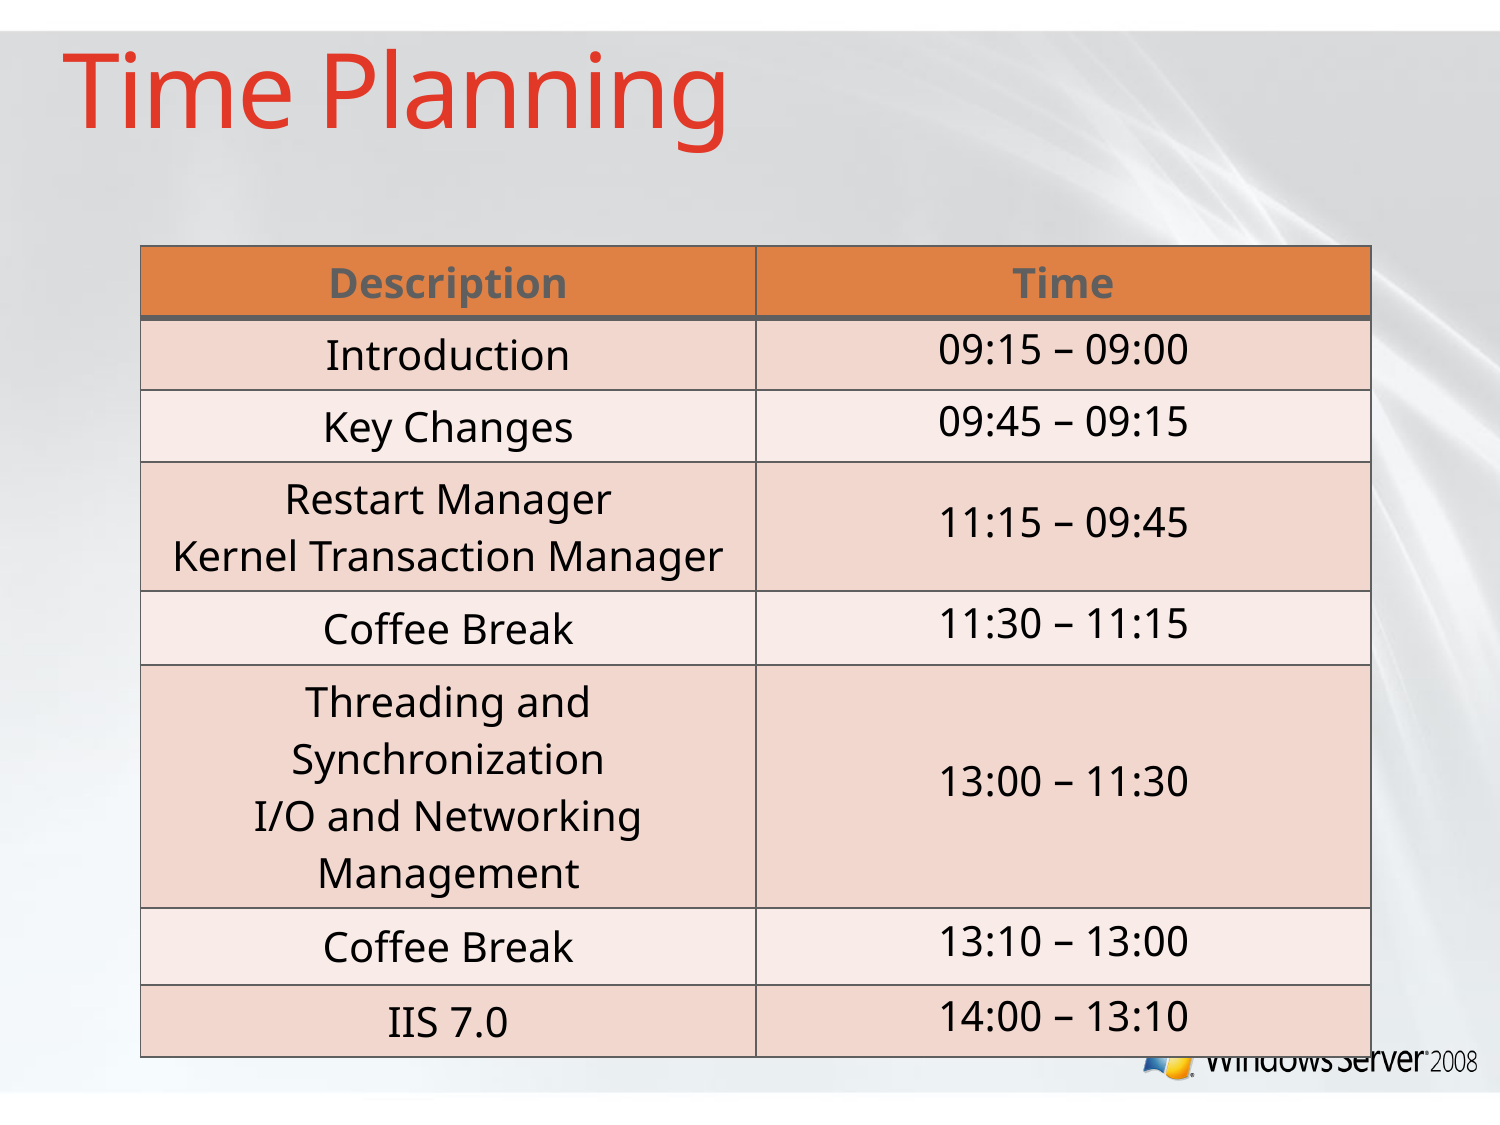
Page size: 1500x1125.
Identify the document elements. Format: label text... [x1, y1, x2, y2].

table_cell 13:00 – 13:10 [757, 909, 1370, 984]
table_cell Threading and Synchronization I/O and Networking Management [141, 666, 755, 907]
table_cell 13:10 – 14:00 [757, 986, 1370, 1056]
table_cell Introduction [141, 321, 755, 389]
table_cell IIS 7.0 [141, 986, 755, 1056]
table_header Description [141, 247, 755, 315]
table_cell Key Changes [141, 391, 755, 461]
table_header Time [757, 247, 1370, 315]
table_cell 11:15 – 11:30 [757, 592, 1370, 664]
table_cell Coffee Break [141, 592, 755, 664]
table_cell 09:00 – 09:15 [757, 321, 1370, 389]
picture [0, 0, 1500, 1125]
table_cell 09:15 – 09:45 [757, 391, 1370, 461]
title Time Planning [62, 37, 1438, 152]
table_cell Restart Manager Kernel Transaction Manager [141, 463, 755, 590]
table_cell Coffee Break [141, 909, 755, 984]
table_cell 09:45 – 11:15 [757, 463, 1370, 590]
table_cell 11:30 – 13:00 [757, 666, 1370, 907]
